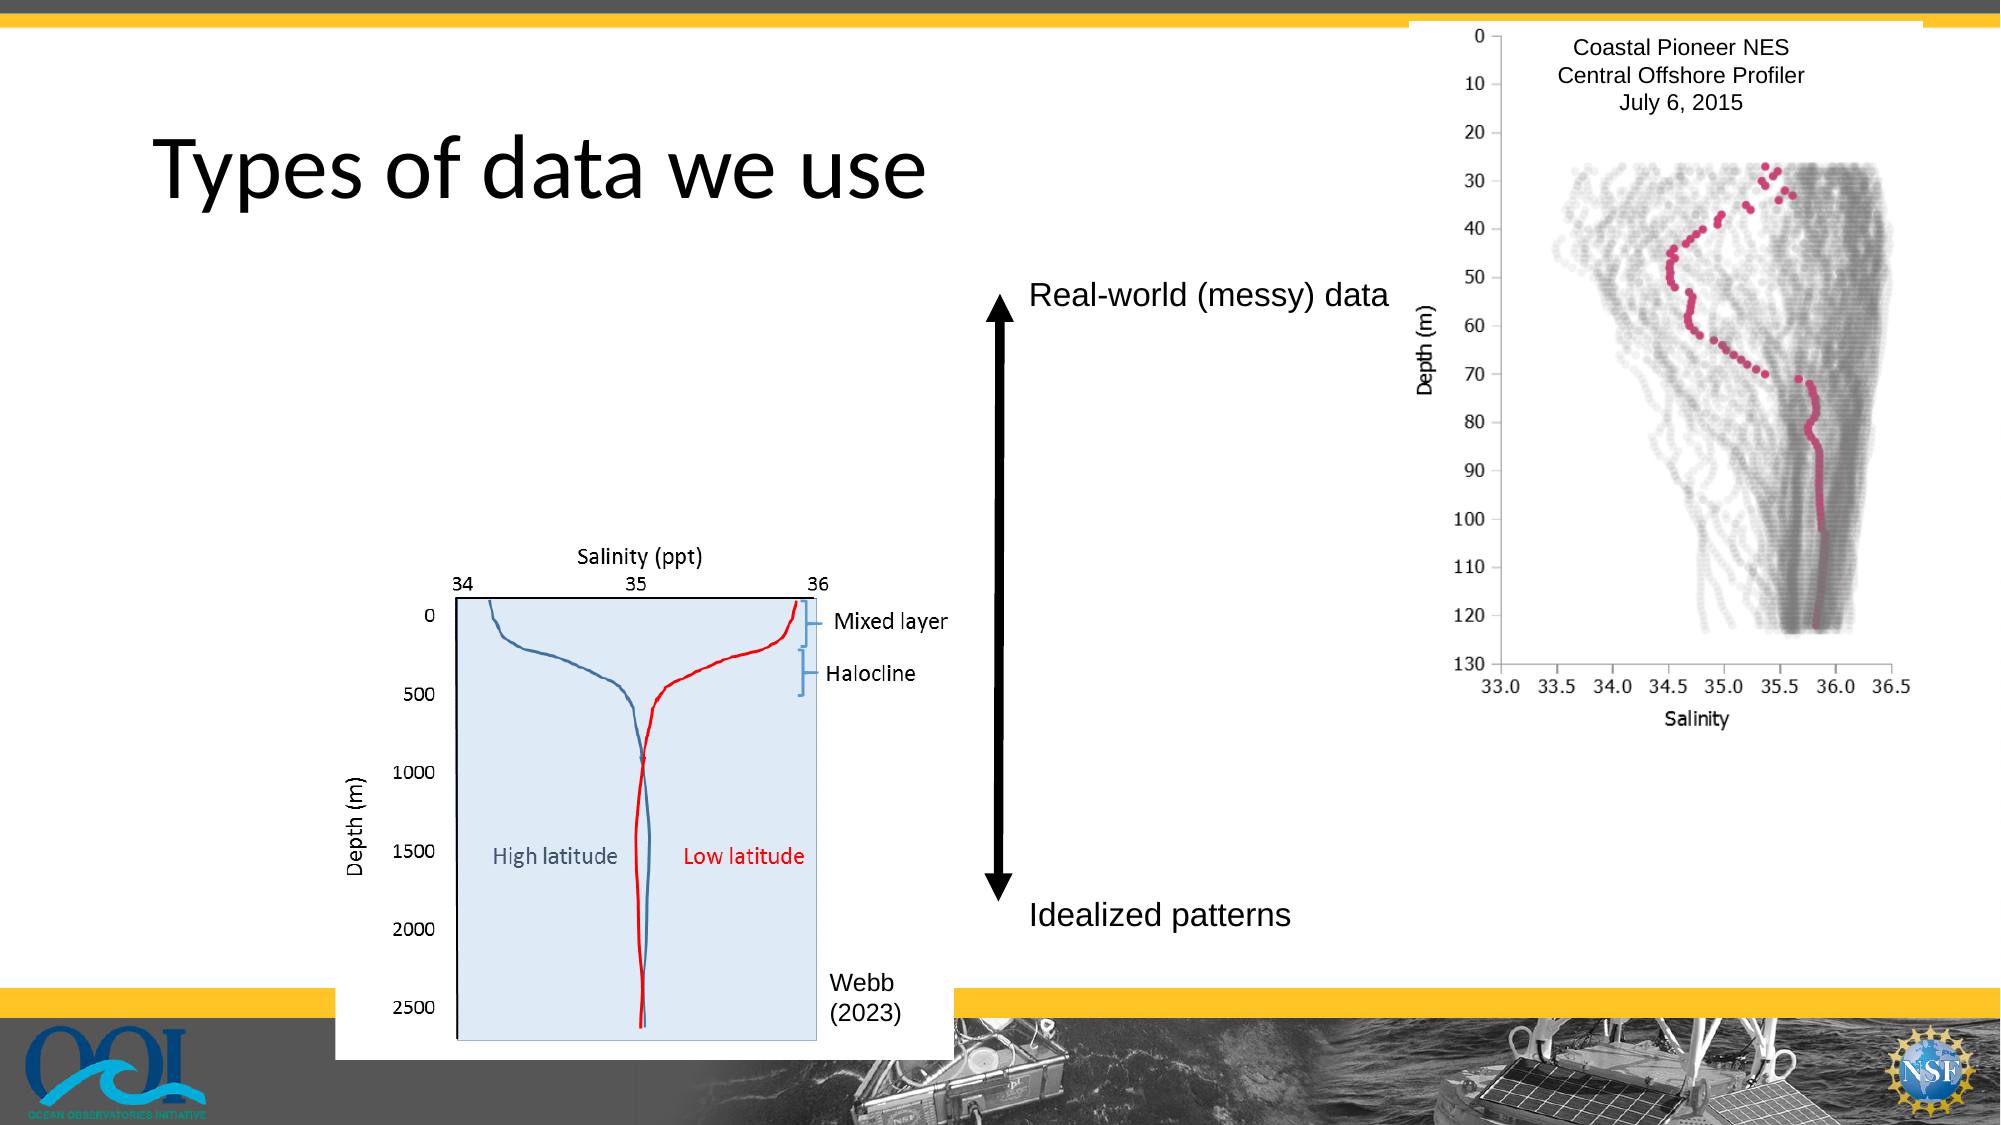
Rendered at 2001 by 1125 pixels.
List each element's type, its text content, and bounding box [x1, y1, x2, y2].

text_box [1409, 21, 1923, 744]
picture [0, 0, 2001, 1125]
text_box Real-world (messy) data [1013, 265, 1409, 321]
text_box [335, 535, 954, 1060]
text_box Idealized patterns [1013, 885, 1322, 941]
title Types of data we use [137, 59, 1409, 278]
